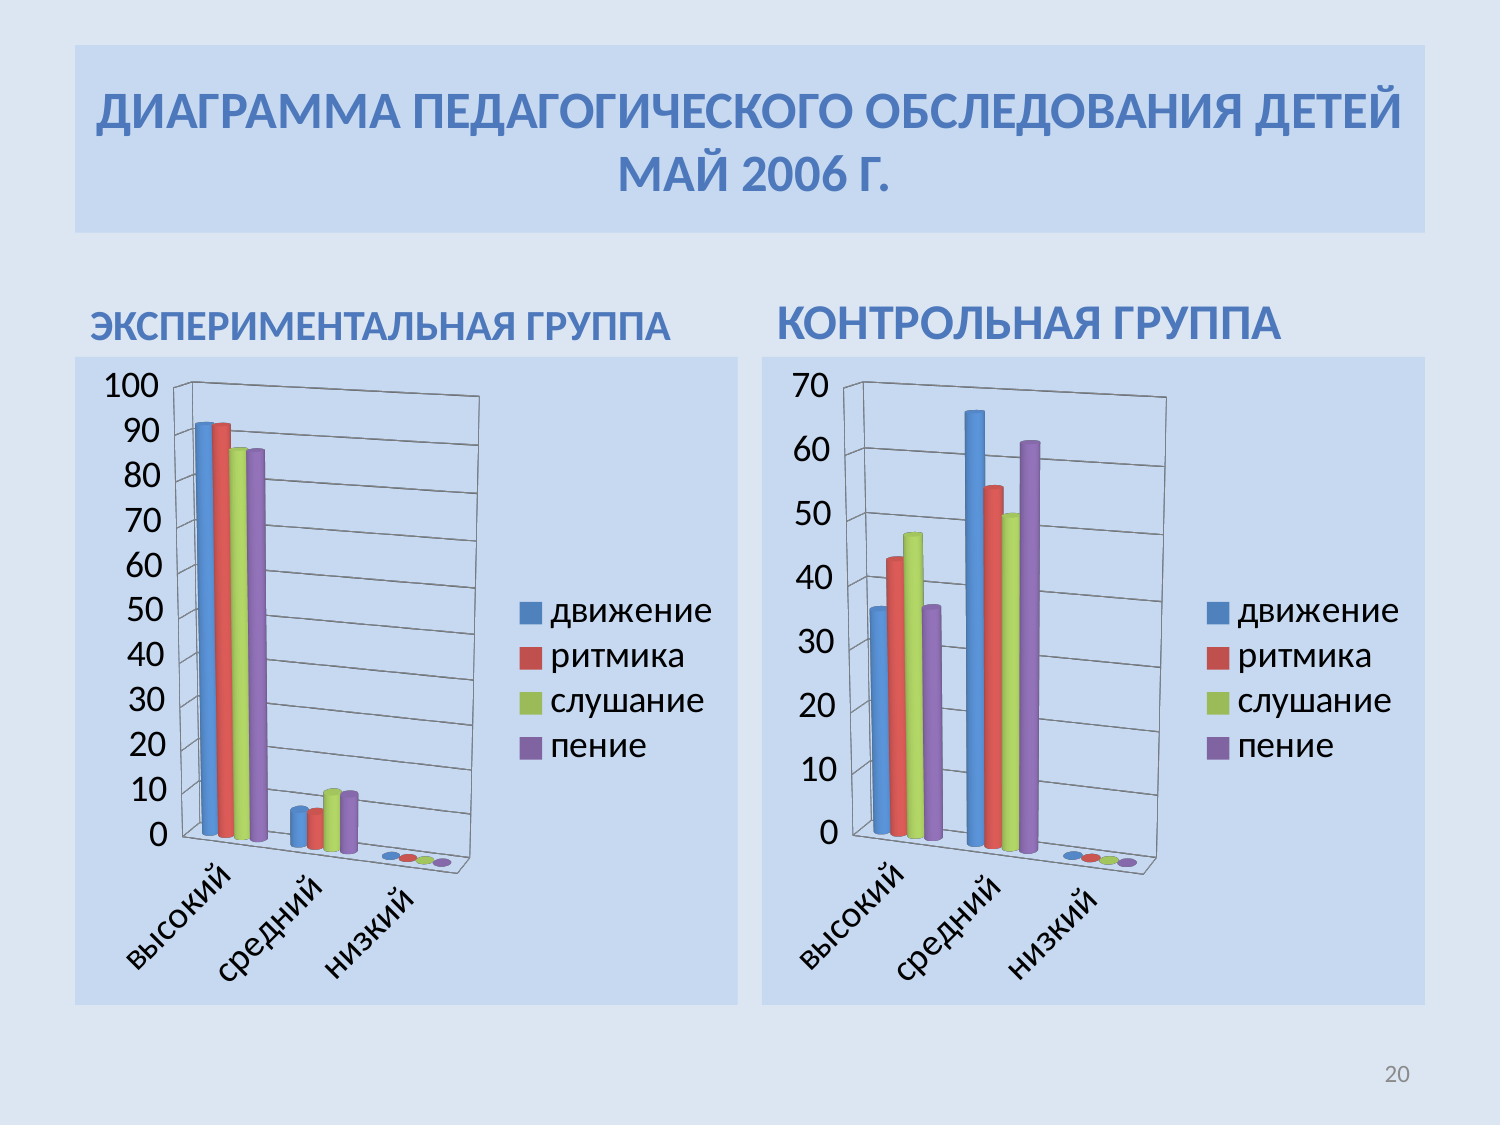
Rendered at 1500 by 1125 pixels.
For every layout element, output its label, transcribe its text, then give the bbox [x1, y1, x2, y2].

chart [761, 356, 1426, 1006]
chart [74, 356, 738, 1006]
list Экспериментальная группа [75, 251, 738, 356]
list Контрольная группа [761, 251, 1425, 356]
slide_number 20 [1074, 1042, 1425, 1103]
title ДИАГРАММА педагогического обследования детей май 2006 г. [75, 45, 1425, 233]
